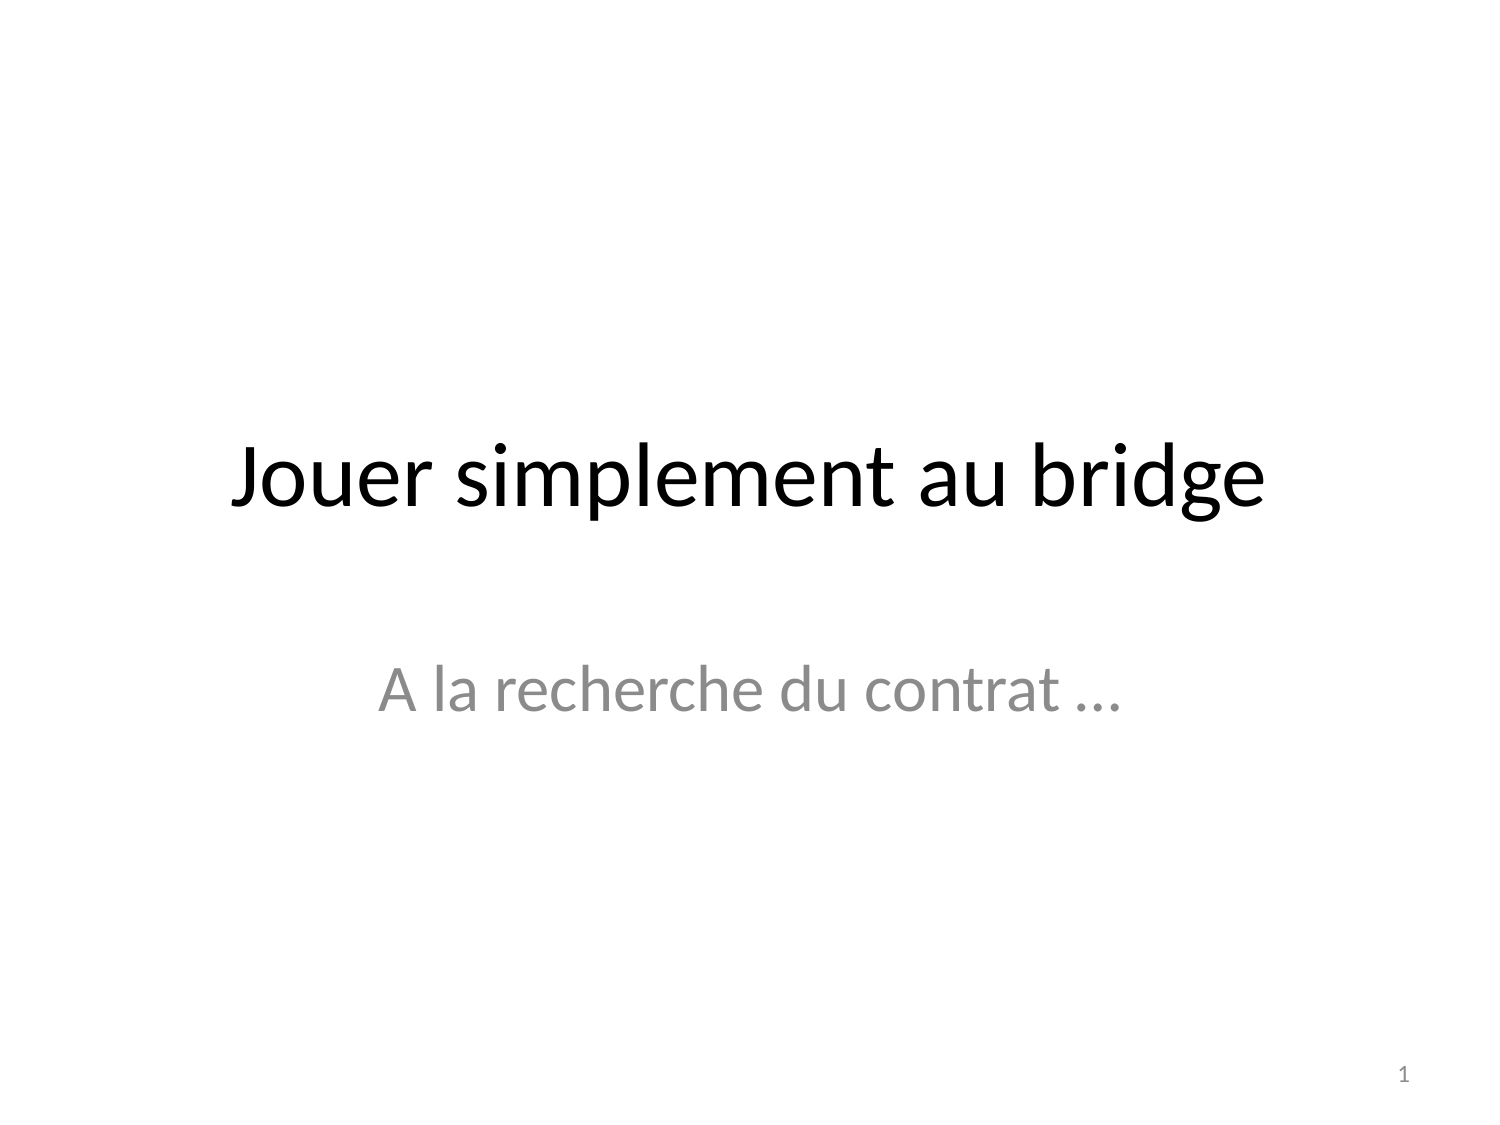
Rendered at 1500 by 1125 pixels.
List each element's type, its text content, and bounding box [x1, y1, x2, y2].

title Jouer simplement au bridge [112, 349, 1388, 591]
slide_number 1 [1074, 1042, 1425, 1103]
subtitle A la recherche du contrat … [225, 637, 1275, 925]
